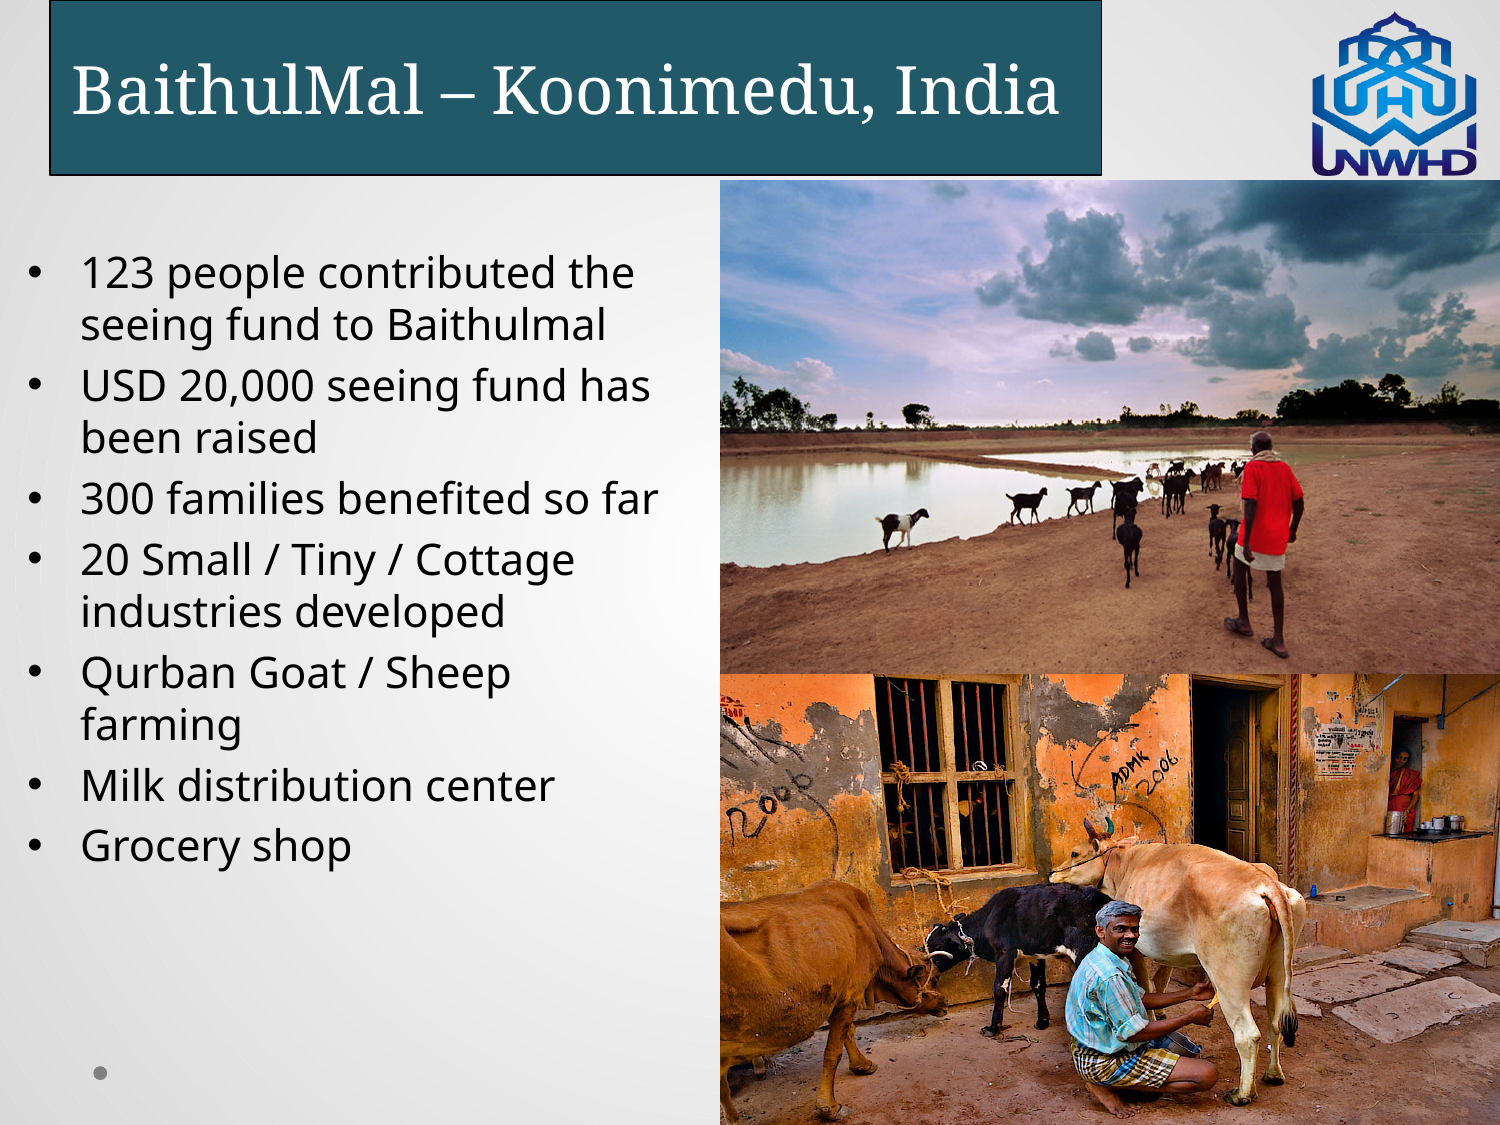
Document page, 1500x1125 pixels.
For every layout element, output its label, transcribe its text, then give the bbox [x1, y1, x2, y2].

picture [719, 180, 1500, 1125]
text_box [1310, 9, 1479, 178]
text_box 123 people contributed the seeing fund to Baithulmal USD 20,000 seeing fund has been raised 300 families benefited so far 20 Small / Tiny / Cottage industries developed Qurban Goat / Sheep farming Milk distribution center Grocery shop [12, 237, 676, 938]
title BaithulMal – Koonimedu, India [50, 0, 1102, 175]
